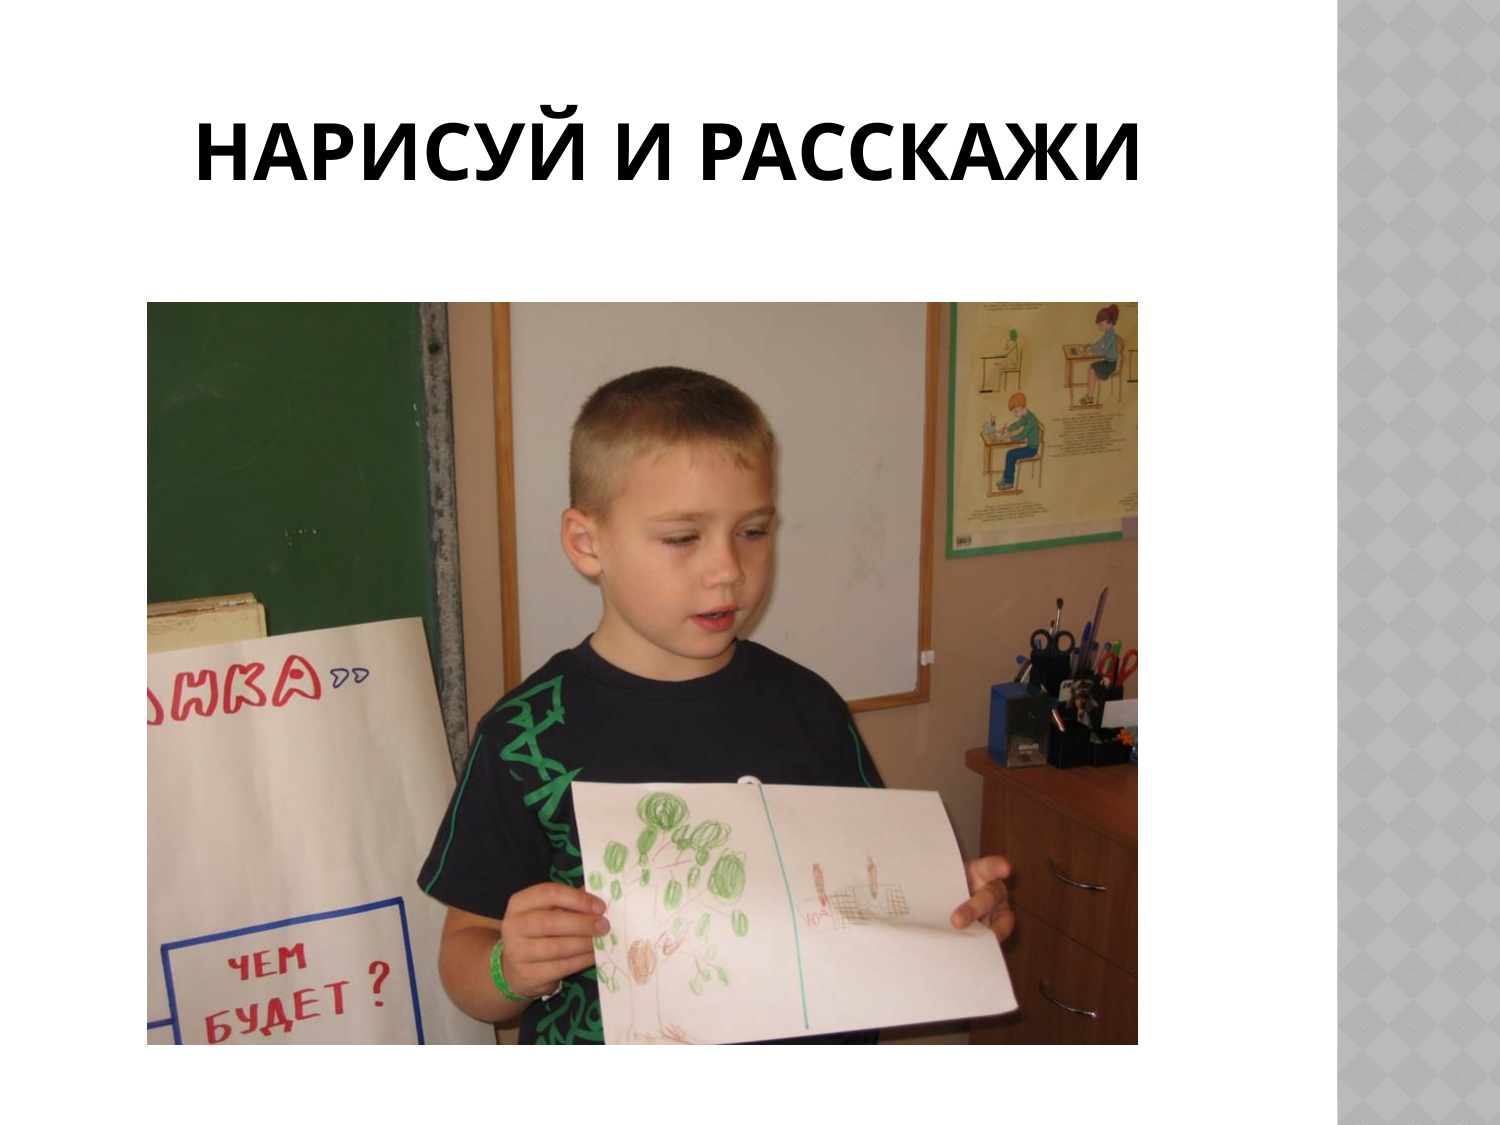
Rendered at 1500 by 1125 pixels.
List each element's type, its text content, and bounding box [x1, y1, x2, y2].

picture [147, 302, 1138, 1046]
title Нарисуй и расскажи [75, 52, 1263, 197]
